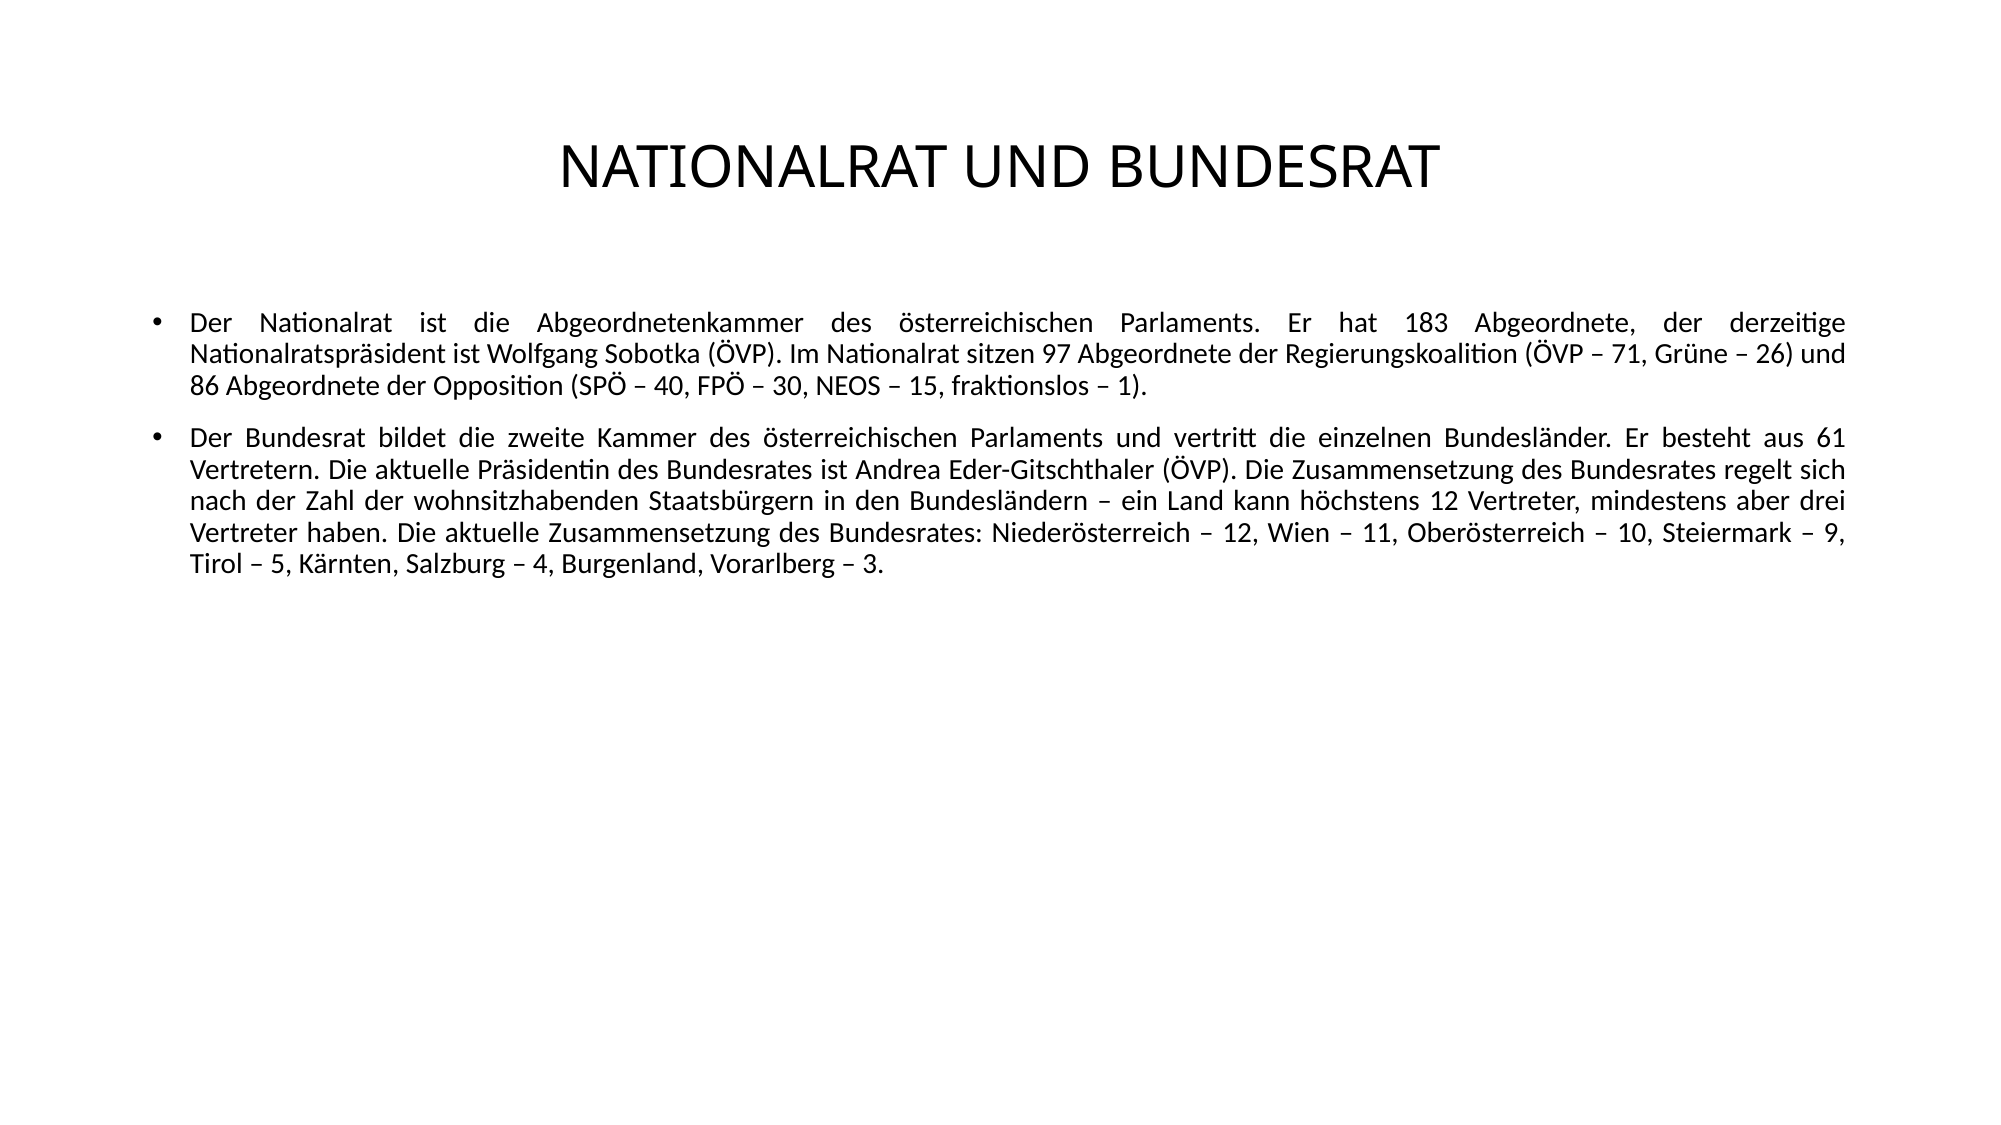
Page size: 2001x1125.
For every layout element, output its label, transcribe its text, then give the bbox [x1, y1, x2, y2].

title NATIONALRAT UND BUNDESRAT [137, 59, 1863, 278]
list Der Nationalrat ist die Abgeordnetenkammer des österreichischen Parlaments. Er hat 183 Abgeordnete, der derzeitige Nationalratspräsident ist Wolfgang Sobotka (ÖVP). Im Nationalrat sitzen 97 Abgeordnete der Regierungskoalition (ÖVP – 71, Grüne – 26) und 86 Abgeordnete der Opposition (SPÖ – 40, FPÖ – 30, NEOS – 15, fraktionslos – 1). Der Bundesrat bildet die zweite Kammer des österreichischen Parlaments und vertritt die einzelnen Bundesländer. Er besteht aus 61 Vertretern. Die aktuelle Präsidentin des Bundesrates ist Andrea Eder-Gitschthaler (ÖVP). Die Zusammensetzung des Bundesrates regelt sich nach der Zahl der wohnsitzhabenden Staatsbürgern in den Bundesländern – ein Land kann höchstens 12 Vertreter, mindestens aber drei Vertreter haben. Die aktuelle Zusammensetzung des Bundesrates: Niederösterreich – 12, Wien – 11, Oberösterreich – 10, Steiermark – 9, Tirol – 5, Kärnten, Salzburg – 4, Burgenland, Vorarlberg – 3. [137, 299, 1863, 1014]
